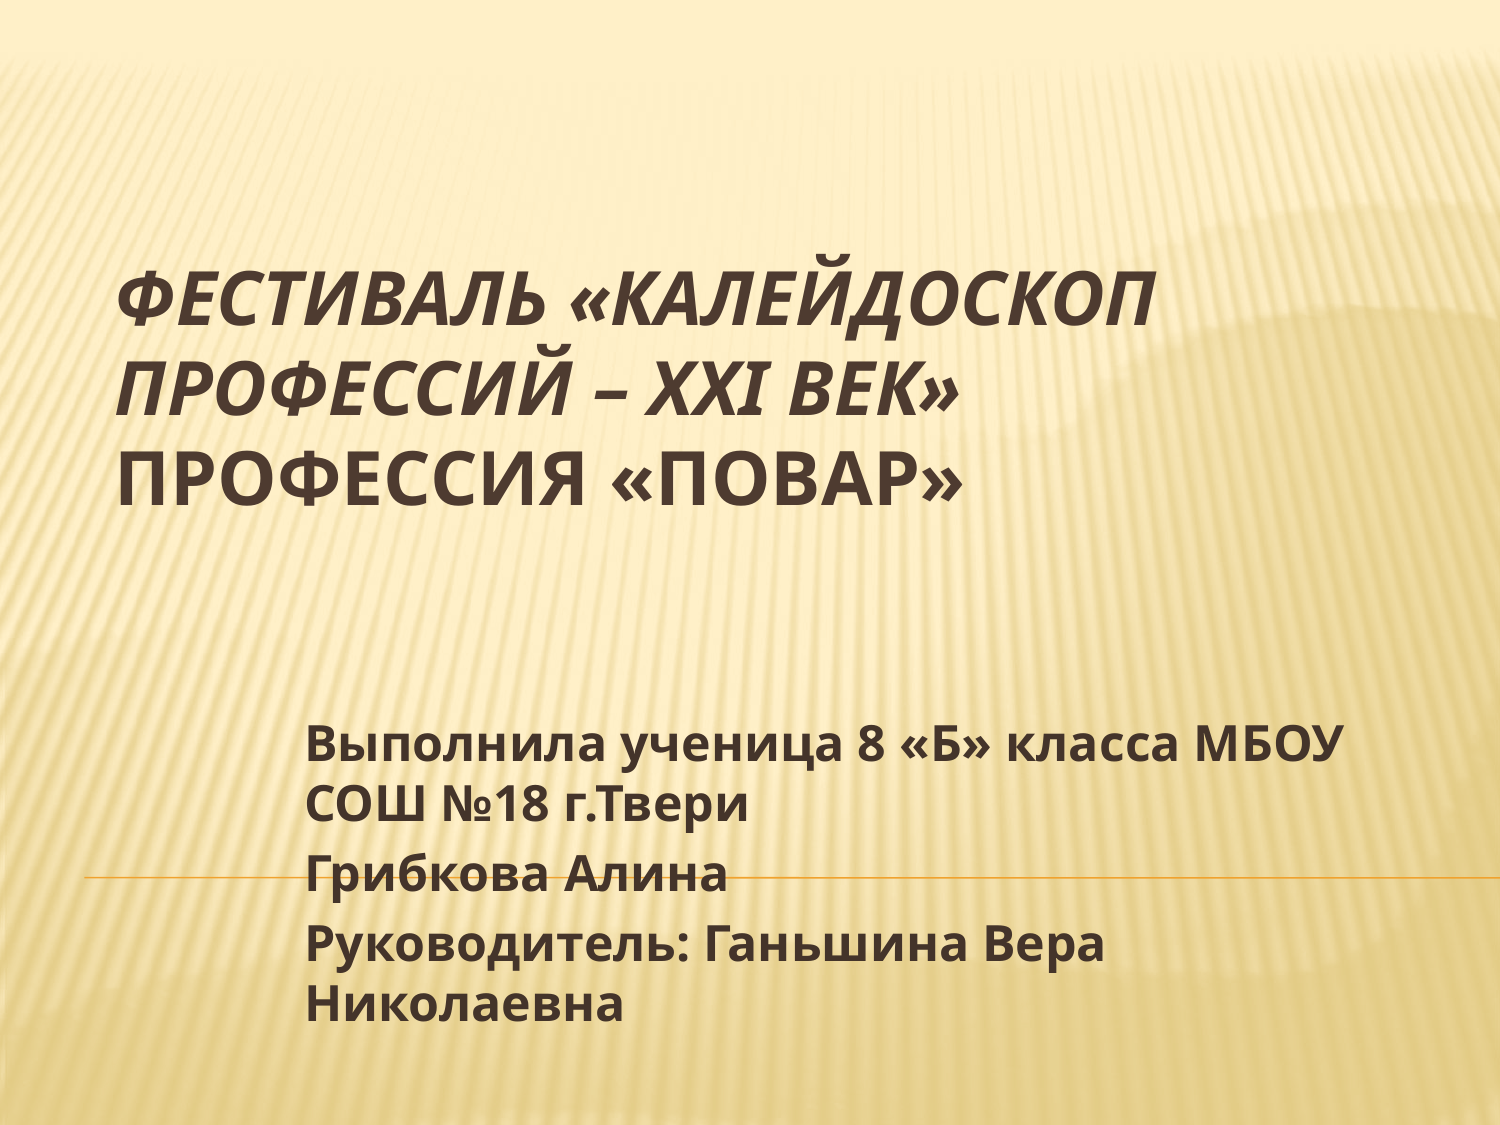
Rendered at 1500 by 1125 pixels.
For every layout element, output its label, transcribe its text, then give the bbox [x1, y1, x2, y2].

subtitle Выполнила ученица 8 «Б» класса МБОУ СОШ №18 г.Твери Грибкова Алина Руководитель: Ганьшина Вера Николаевна [289, 704, 1422, 1047]
title Фестиваль «Калейдоскоп профессий – XXI век» Профессия «Повар» [100, 243, 1376, 591]
